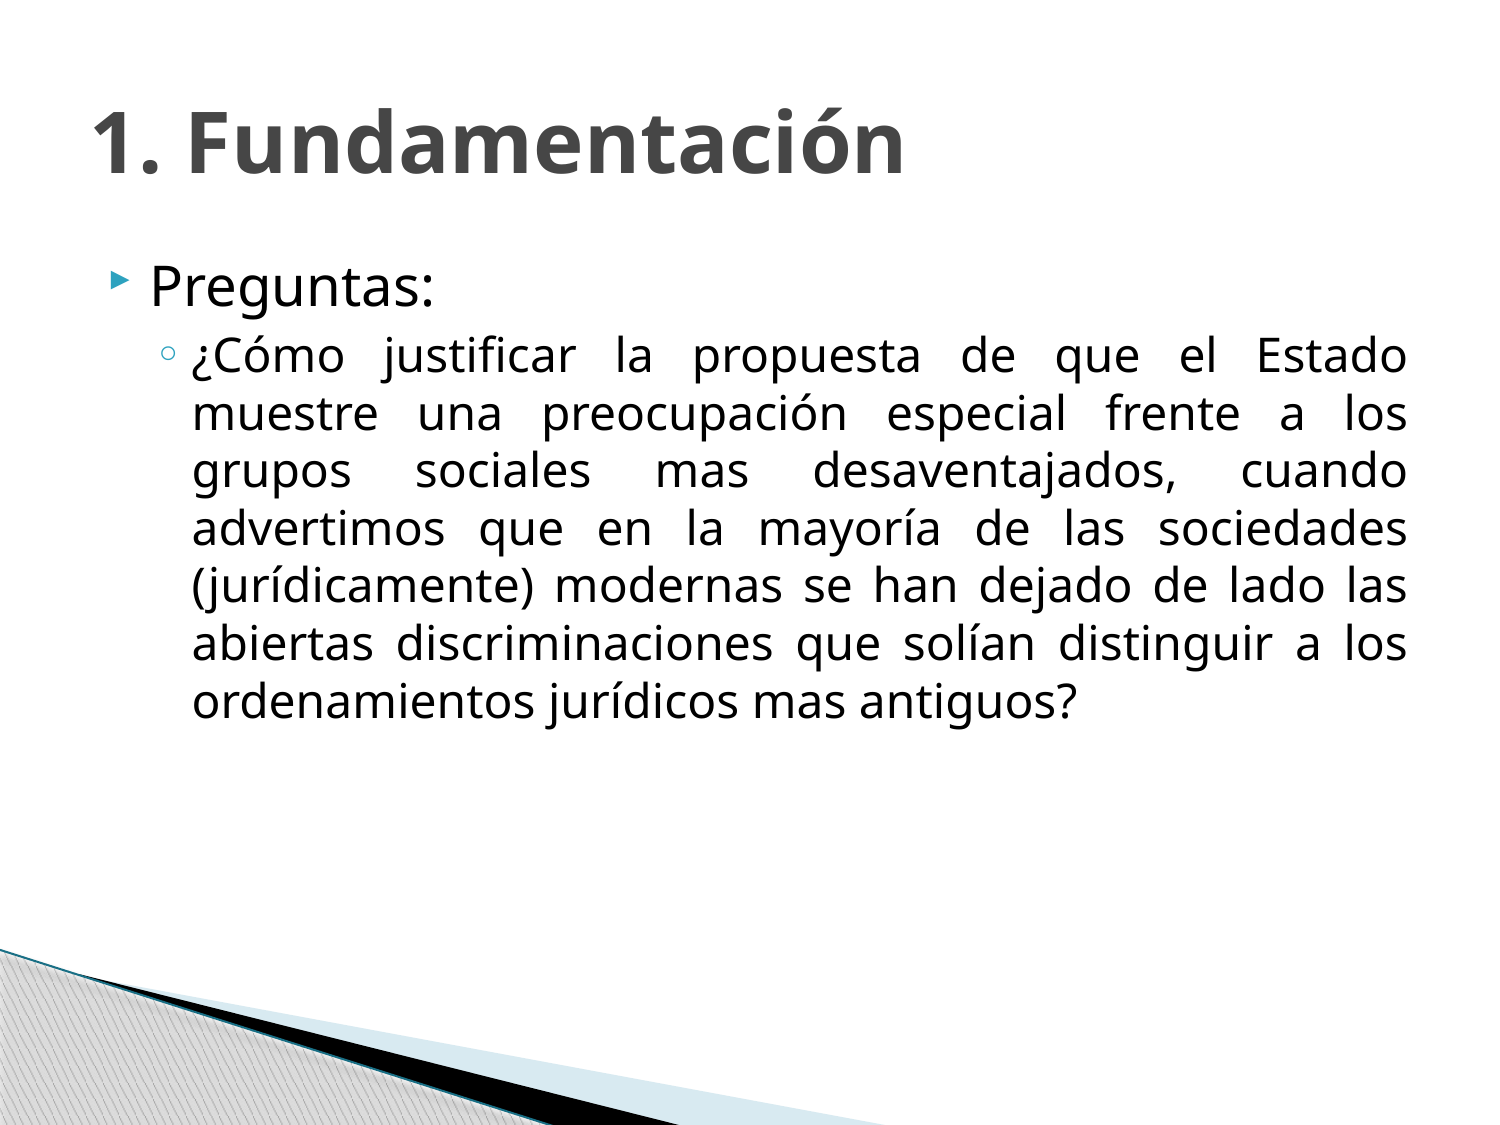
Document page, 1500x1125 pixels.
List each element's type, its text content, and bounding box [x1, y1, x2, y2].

list Preguntas: ¿Cómo justificar la propuesta de que el Estado muestre una preocupación especial frente a los grupos sociales mas desaventajados, cuando advertimos que en la mayoría de las sociedades (jurídicamente) modernas se han dejado de lado las abiertas discriminaciones que solían distinguir a los ordenamientos jurídicos mas antiguos? [75, 243, 1425, 986]
title 1. Fundamentación [75, 45, 1425, 233]
